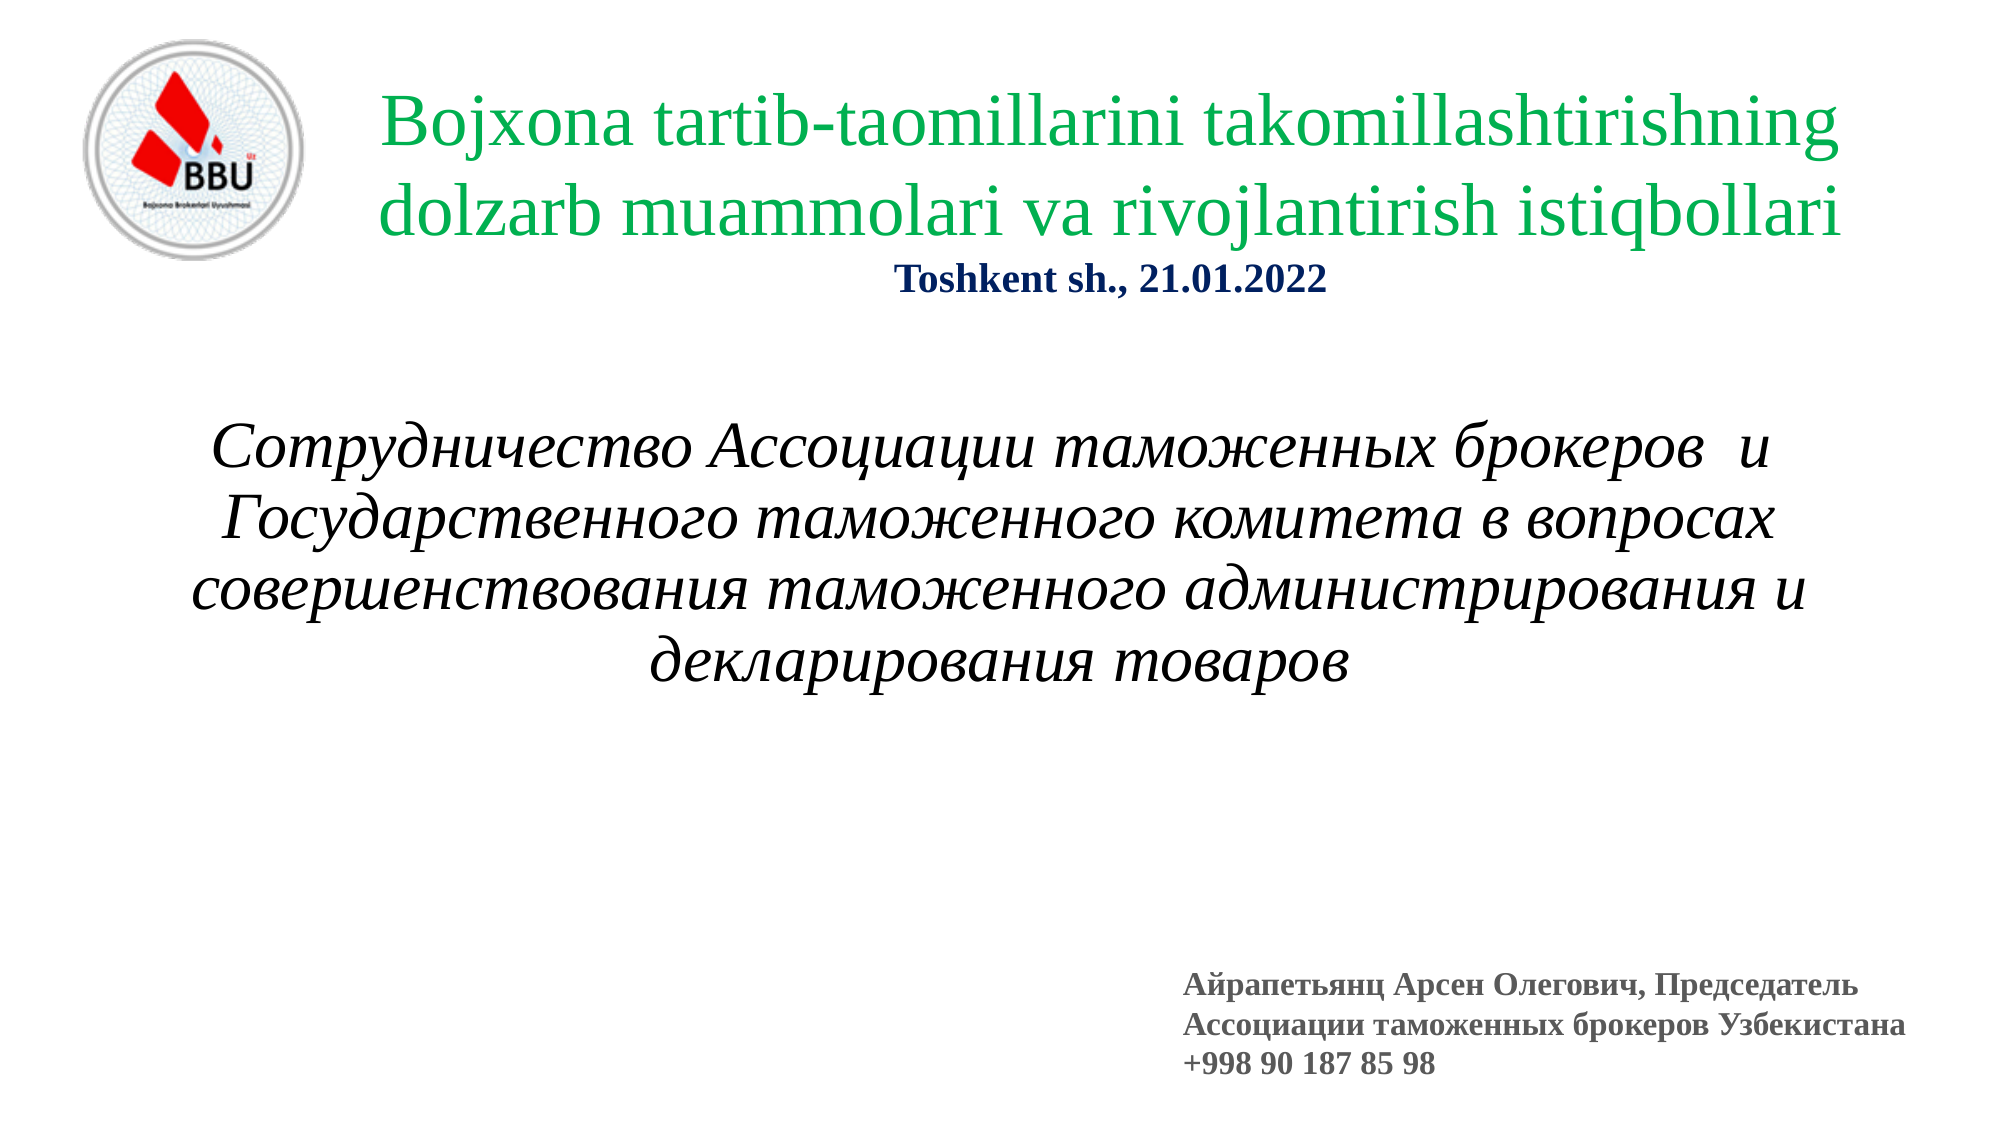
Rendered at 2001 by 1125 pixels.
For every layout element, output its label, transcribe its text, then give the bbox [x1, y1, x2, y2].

text_box Айрапетьянц Арсен Олегович, Председатель Ассоциации таможенных брокеров Узбекистана +998 90 187 85 98 [1168, 954, 2000, 1089]
title Сотрудничество Ассоциации таможенных брокеров и Государственного таможенного комитета в вопросах совершенствования таможенного администрирования и декларирования товаров [114, 402, 1886, 836]
picture [25, 23, 374, 284]
text_box Bojxona tartib-taomillarini takomillashtirishning dolzarb muammolari va rivojlantirish istiqbollari Toshkent sh., 21.01.2022 [279, 63, 1943, 363]
